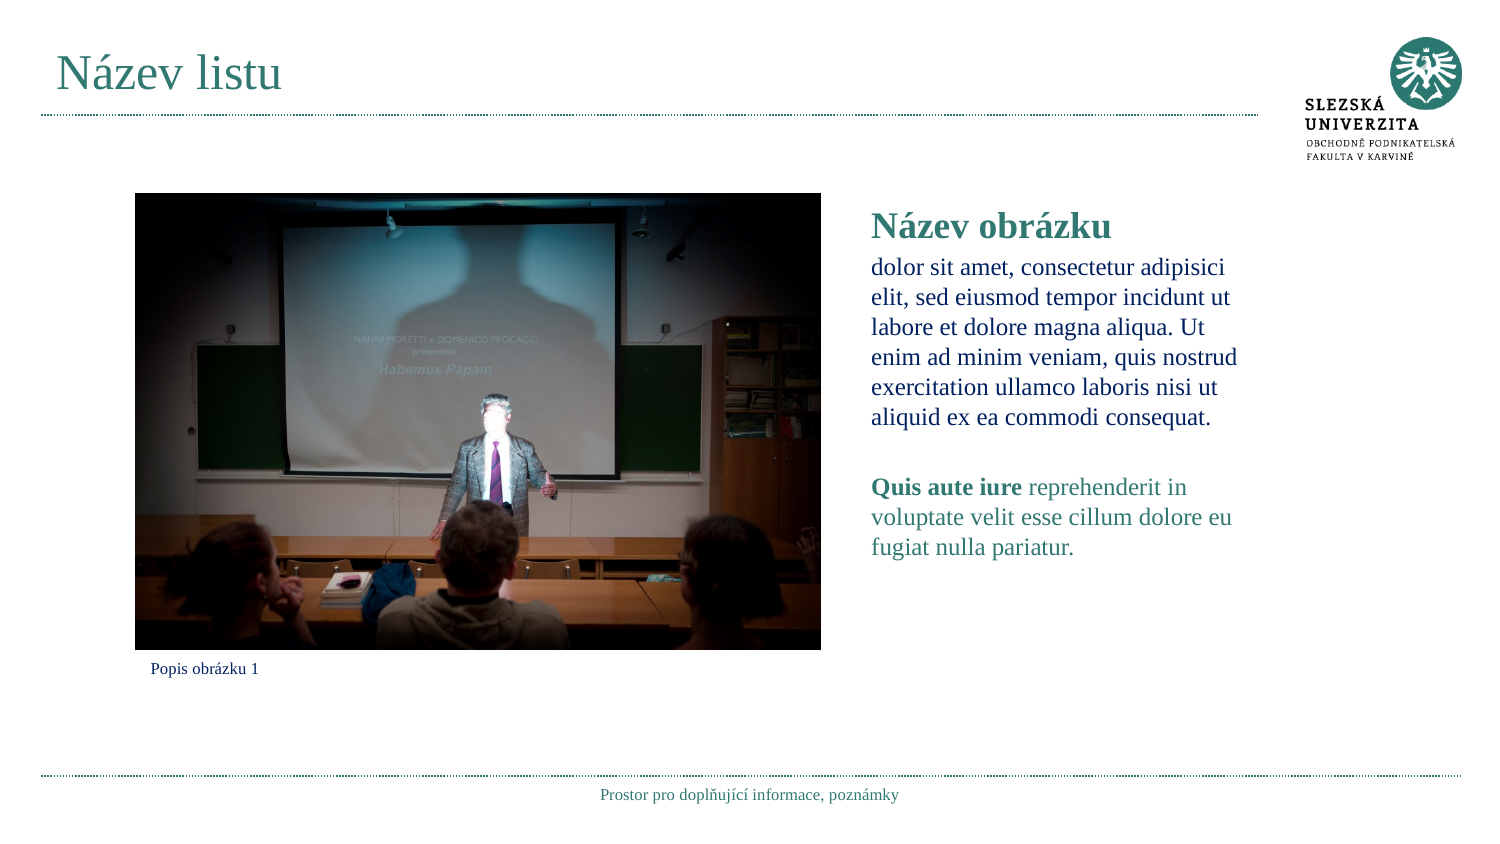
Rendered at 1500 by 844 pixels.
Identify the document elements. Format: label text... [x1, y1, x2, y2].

text_box Prostor pro doplňující informace, poznámky [442, 776, 1058, 811]
title Název listu [41, 32, 786, 116]
text_box Název obrázku dolor sit amet, consectetur adipisici elit, sed eiusmod tempor incidunt ut labore et dolore magna aliqua. Ut enim ad minim veniam, quis nostrud exercitation ullamco laboris nisi ut aliquid ex ea commodi consequat. Quis aute iure reprehenderit in voluptate velit esse cillum dolore eu fugiat nulla pariatur. [856, 193, 1258, 702]
text_box Popis obrázku 1 [135, 658, 479, 729]
picture [1305, 37, 1462, 160]
picture [135, 192, 822, 651]
